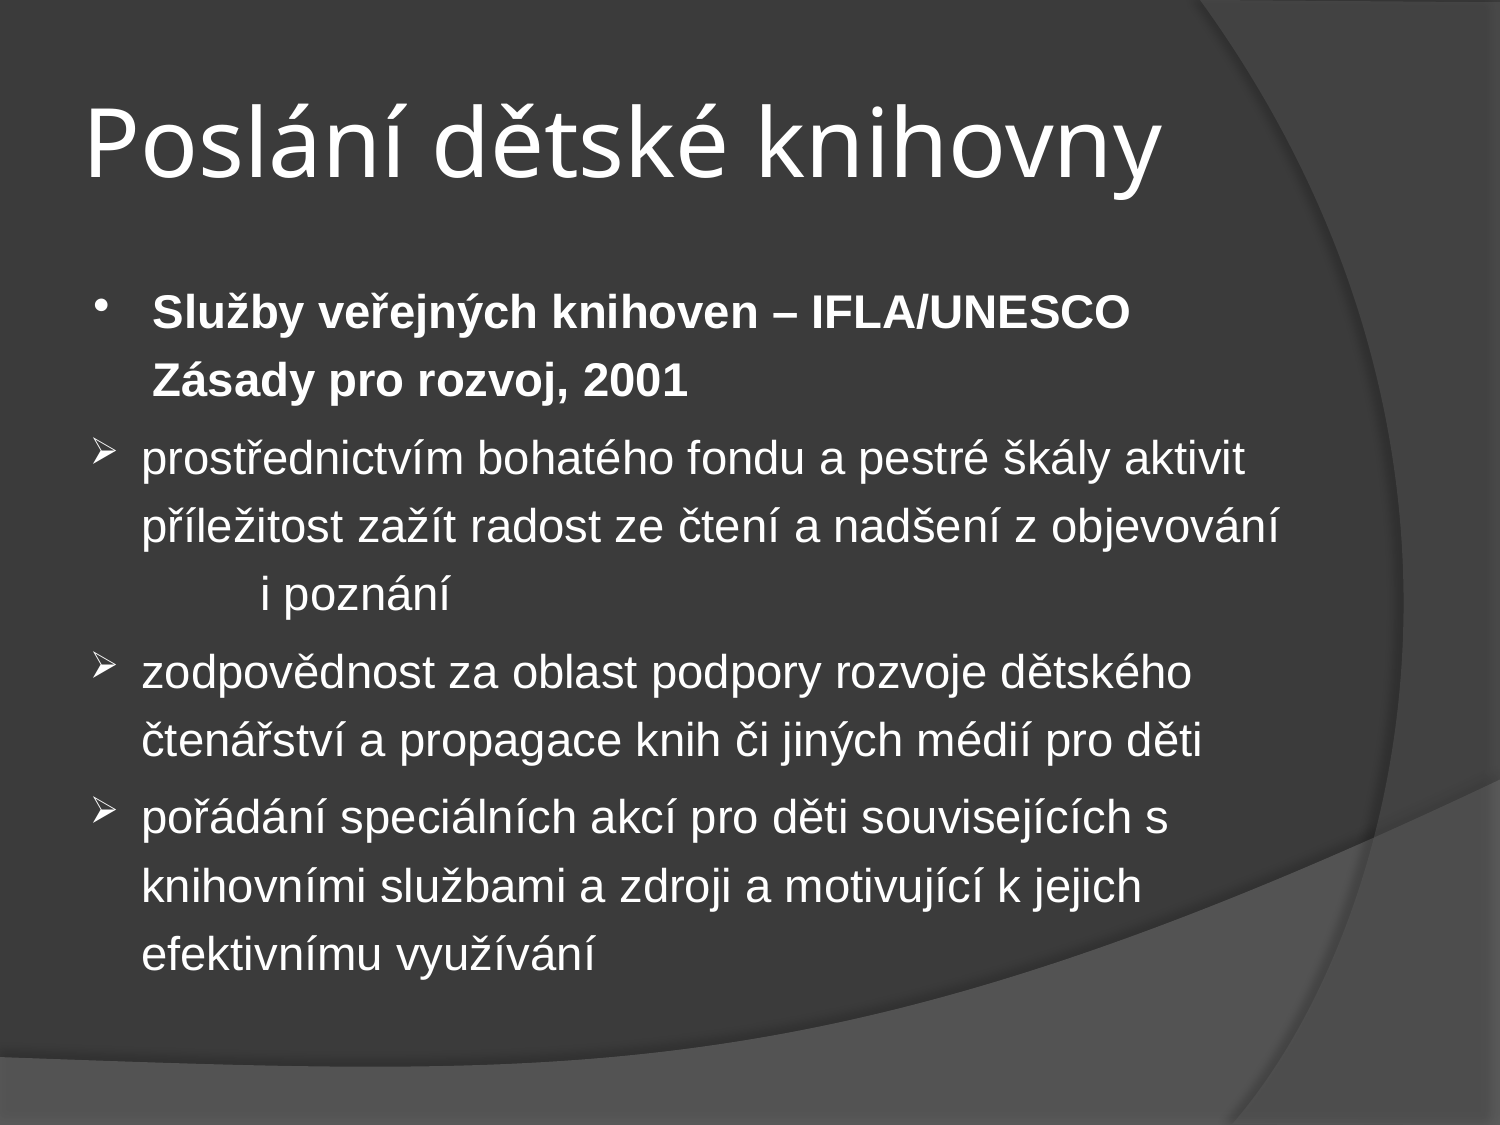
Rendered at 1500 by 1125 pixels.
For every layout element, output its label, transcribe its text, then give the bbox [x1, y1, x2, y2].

list Služby veřejných knihoven – IFLA/UNESCO Zásady pro rozvoj, 2001 prostřednictvím bohatého fondu a pestré škály aktivit příležitost zažít radost ze čtení a nadšení z objevování i poznání zodpovědnost za oblast podpory rozvoje dětského čtenářství a propagace knih či jiných médií pro děti pořádání speciálních akcí pro děti souvisejících s knihovními službami a zdroji a motivující k jejich efektivnímu využívání [75, 262, 1300, 1005]
title Poslání dětské knihovny [75, 45, 1300, 233]
